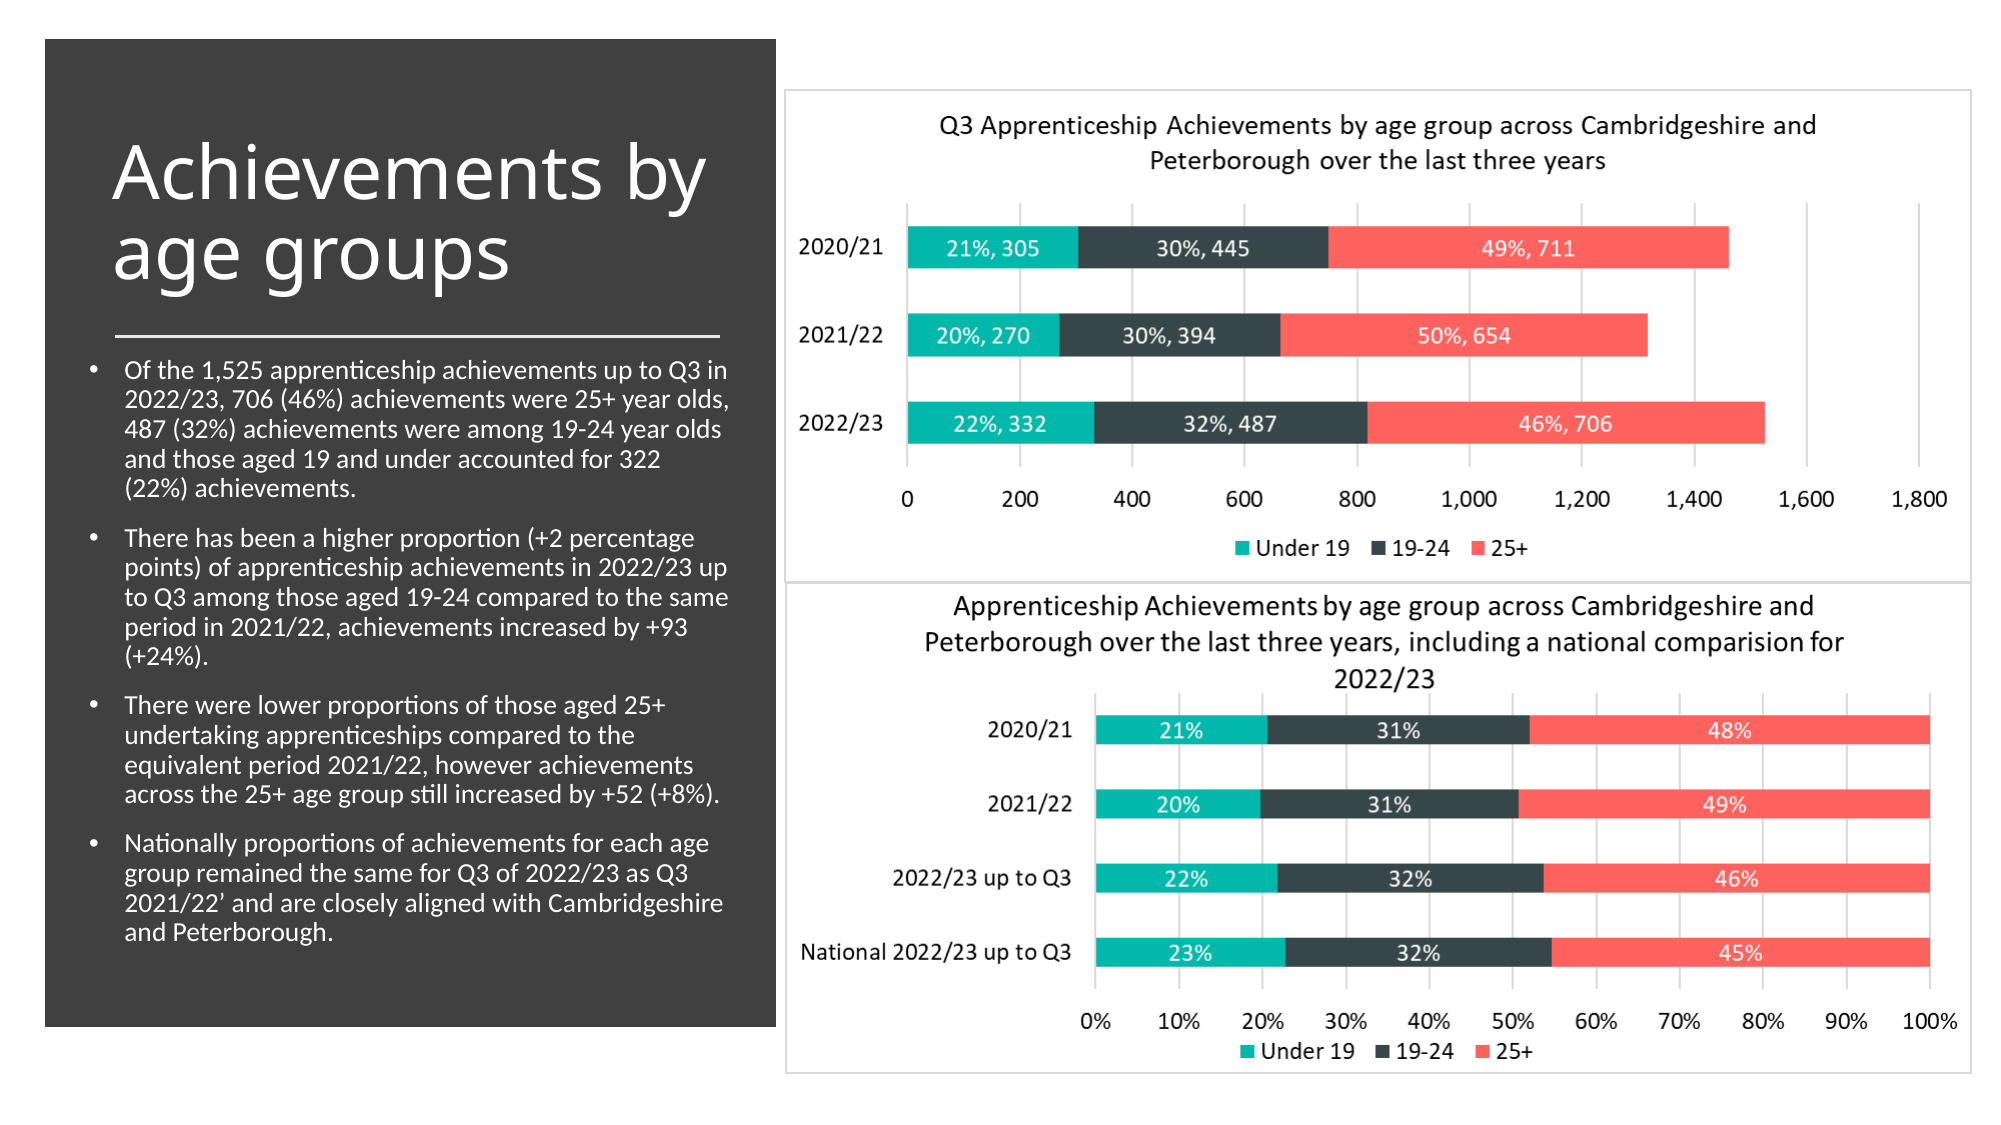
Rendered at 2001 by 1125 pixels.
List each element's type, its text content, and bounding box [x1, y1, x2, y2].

picture [784, 89, 1972, 1074]
title Achievements by age groups [97, 105, 725, 326]
list Of the 1,525 apprenticeship achievements up to Q3 in 2022/23, 706 (46%) achievements were 25+ year olds, 487 (32%) achievements were among 19-24 year olds and those aged 19 and under accounted for 322 (22%) achievements. There has been a higher proportion (+2 percentage points) of apprenticeship achievements in 2022/23 up to Q3 among those aged 19-24 compared to the same period in 2021/22, achievements increased by +93 (+24%). There were lower proportions of those aged 25+ undertaking apprenticeships compared to the equivalent period 2021/22, however achievements across the 25+ age group still increased by +52 (+8%). Nationally proportions of achievements for each age group remained the same for Q3 of 2022/23 as Q3 2021/22’ and are closely aligned with Cambridgeshire and Peterborough. [74, 348, 746, 983]
text_box [54, 49, 767, 1018]
